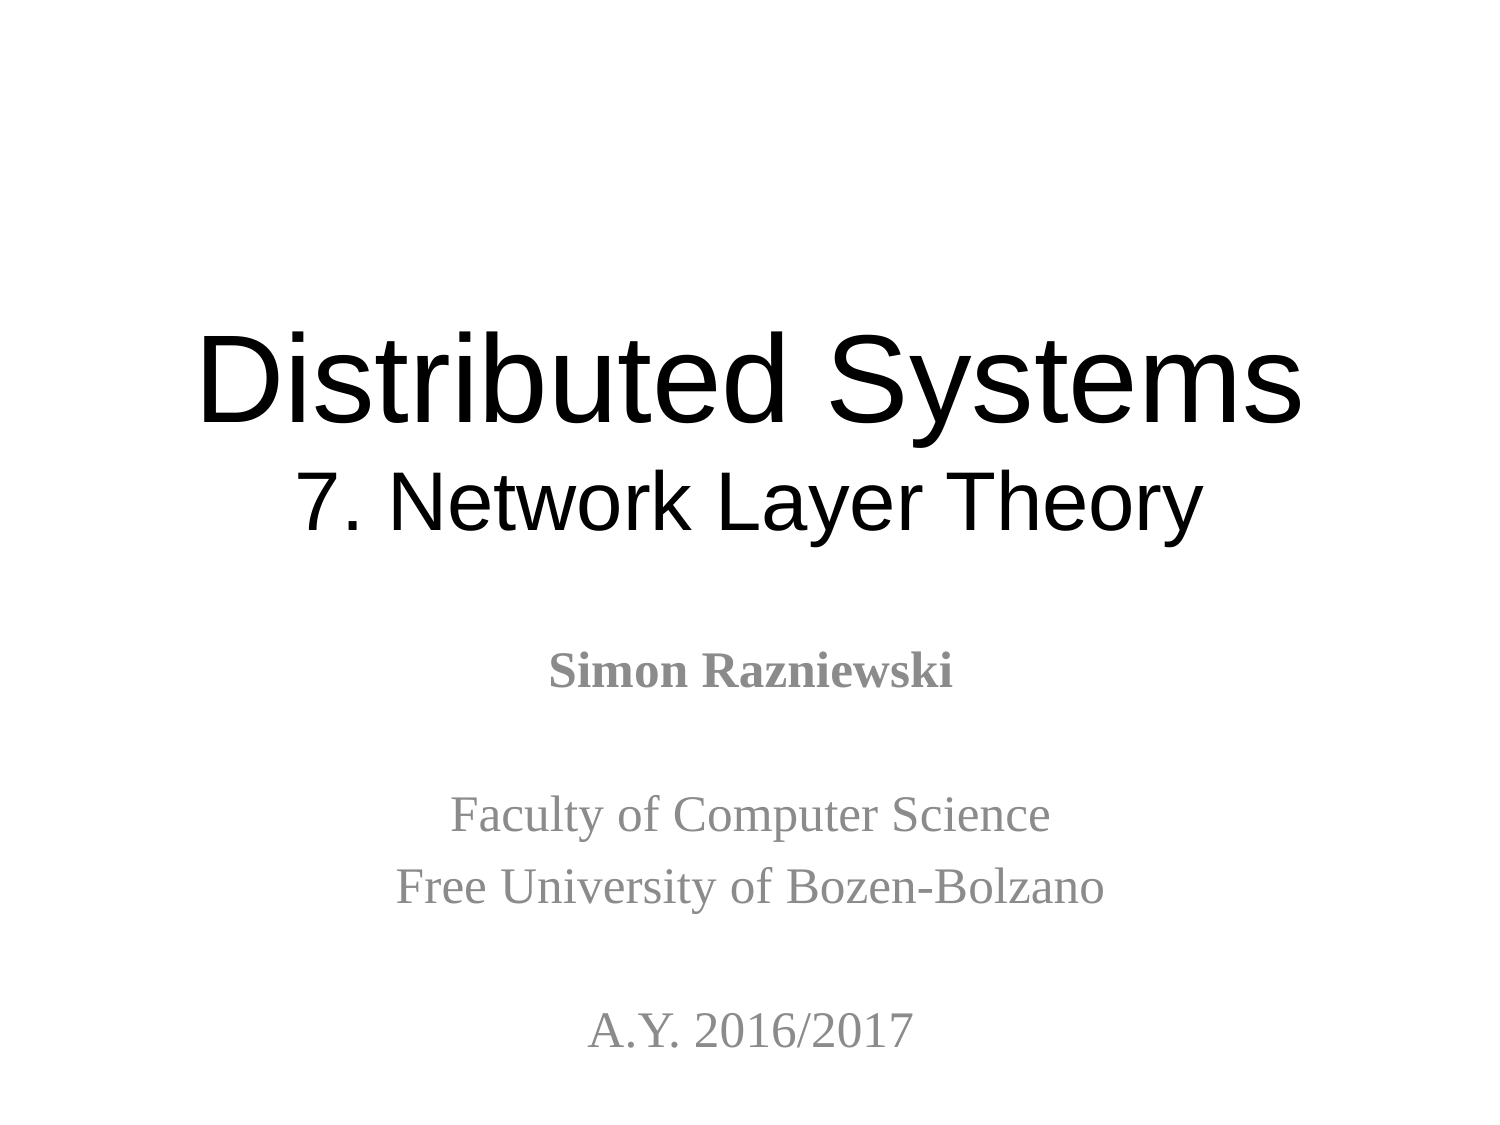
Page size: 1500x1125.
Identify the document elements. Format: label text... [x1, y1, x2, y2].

text_box Simon Razniewski Faculty of Computer Science Free University of Bozen-Bolzano A.Y. 2016/2017 [225, 628, 1276, 1069]
title Distributed Systems 7. Network Layer Theory [41, 253, 1459, 591]
